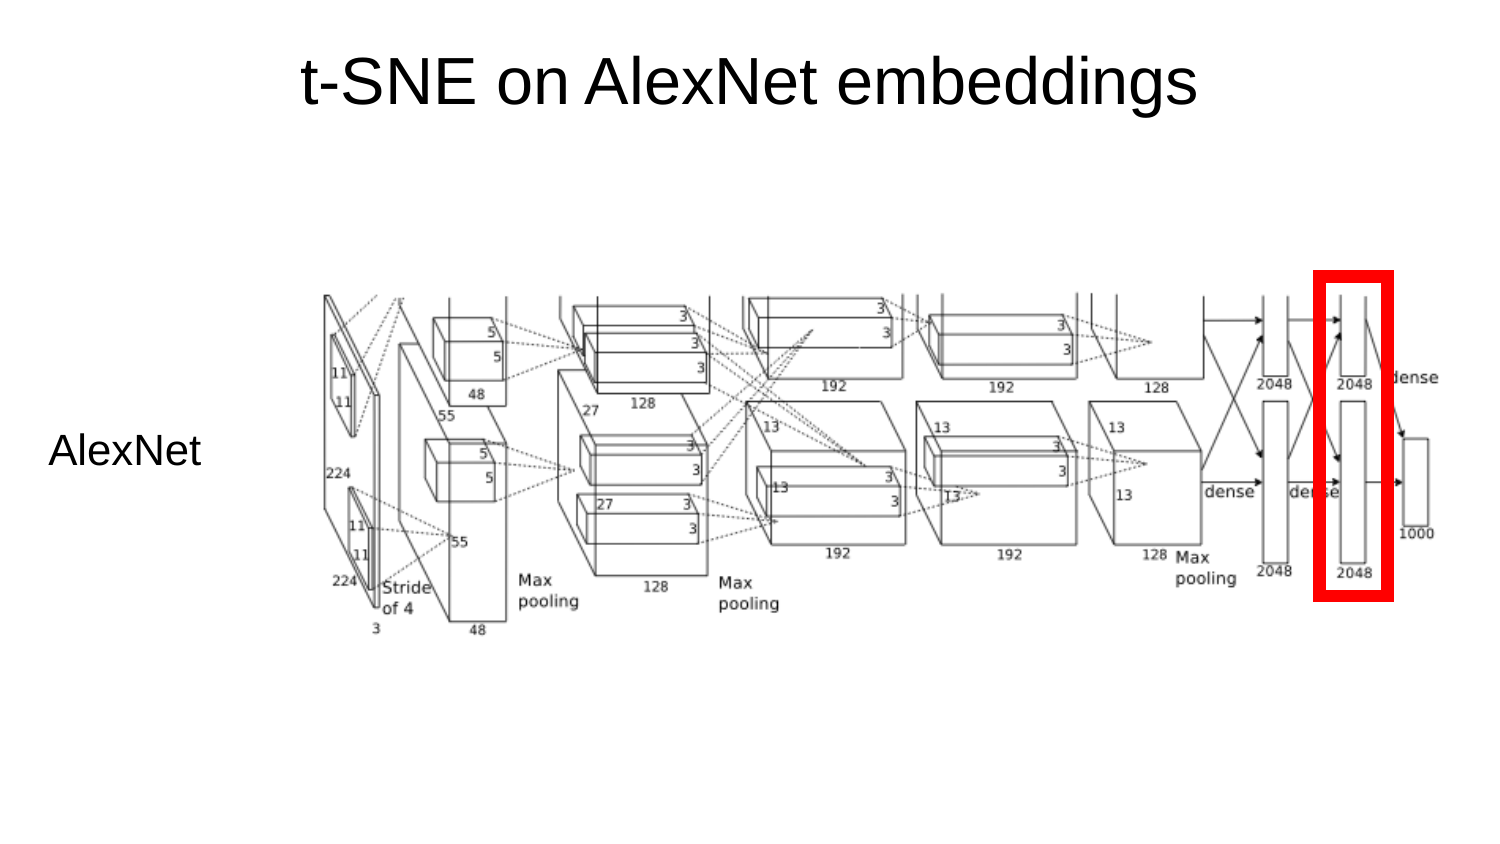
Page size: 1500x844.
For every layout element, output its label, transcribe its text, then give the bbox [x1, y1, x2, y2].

text_box t-SNE on AlexNet embeddings [89, 30, 1410, 159]
picture [304, 276, 1451, 643]
text_box AlexNet [33, 414, 225, 482]
